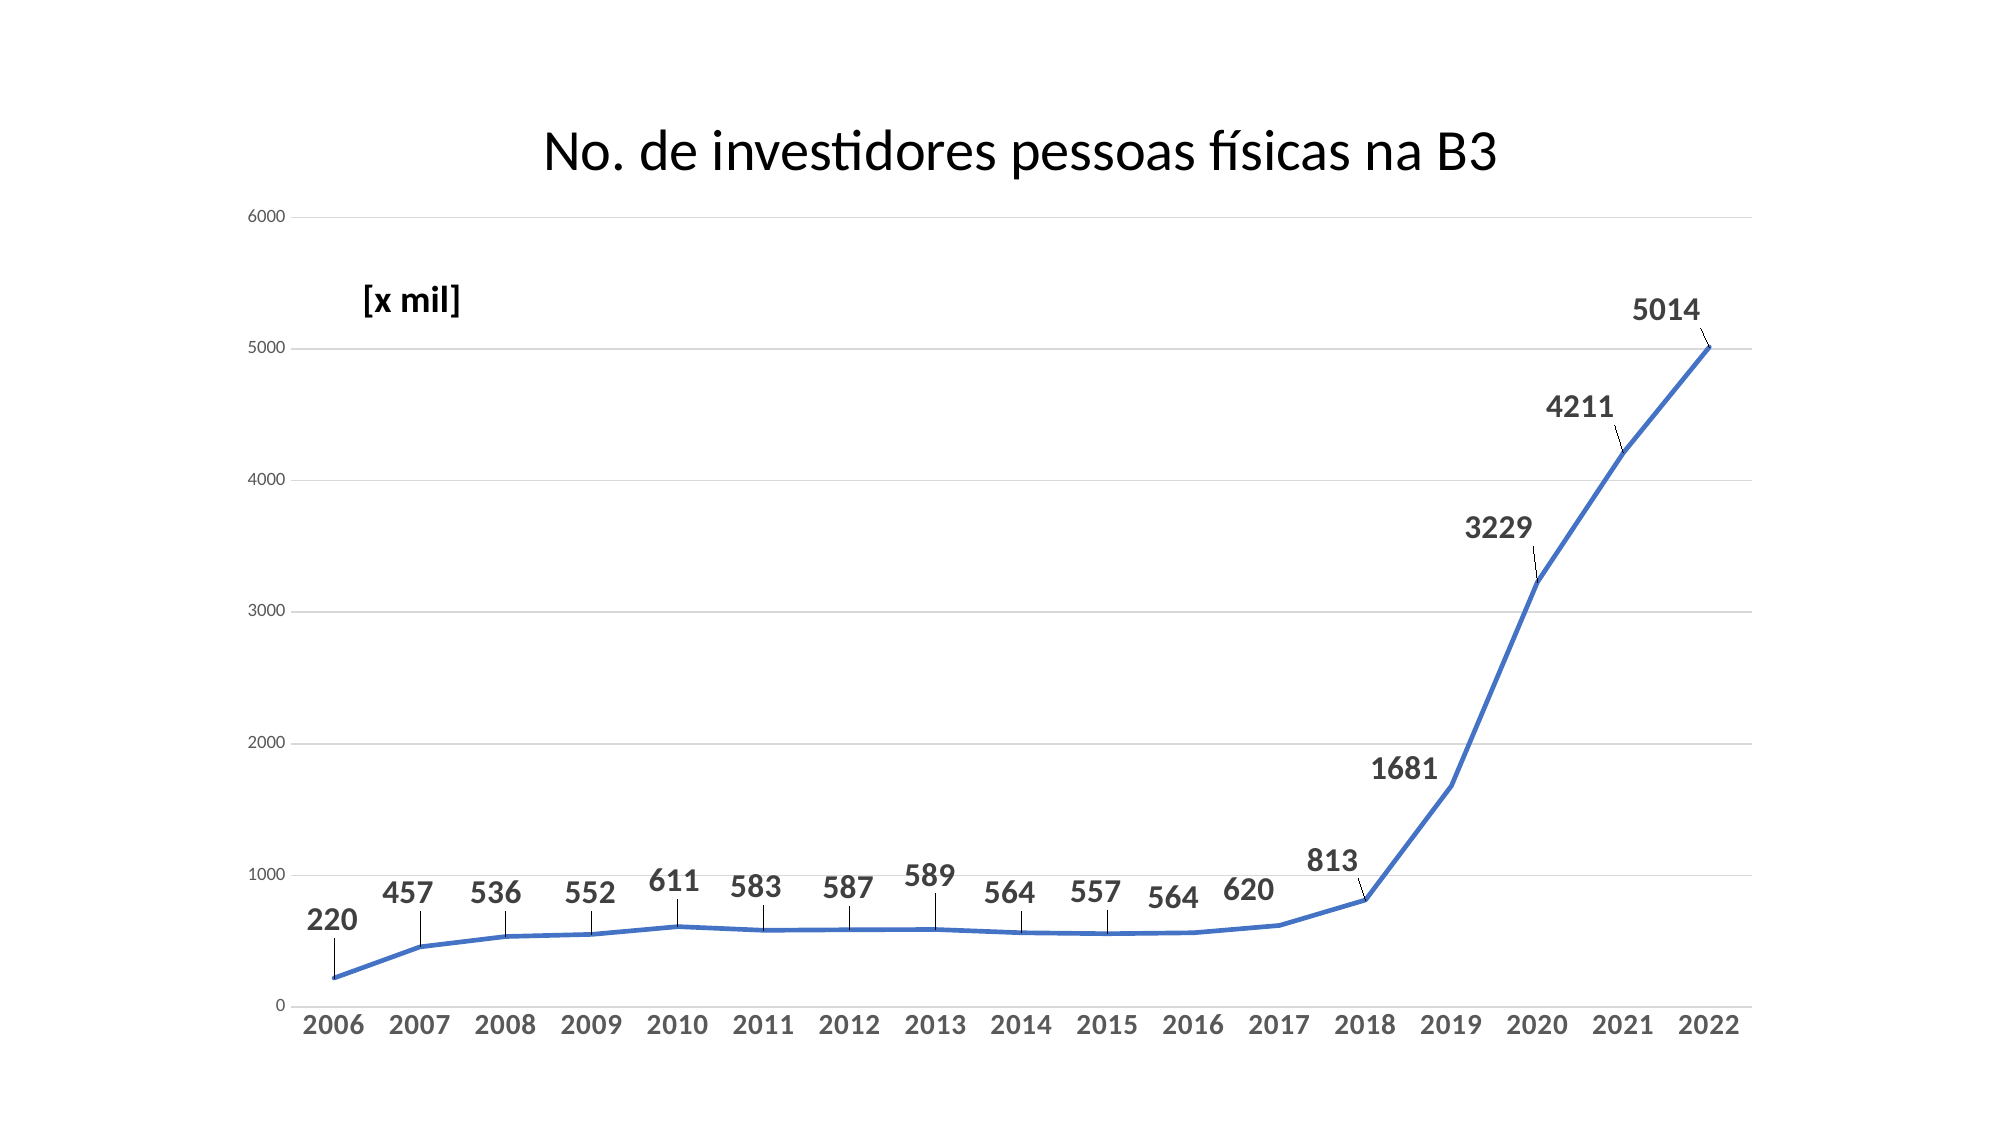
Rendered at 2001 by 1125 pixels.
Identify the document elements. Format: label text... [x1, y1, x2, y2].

text_box No. de investidores pessoas físicas na B3 [381, 104, 1660, 190]
chart [216, 190, 1784, 1061]
